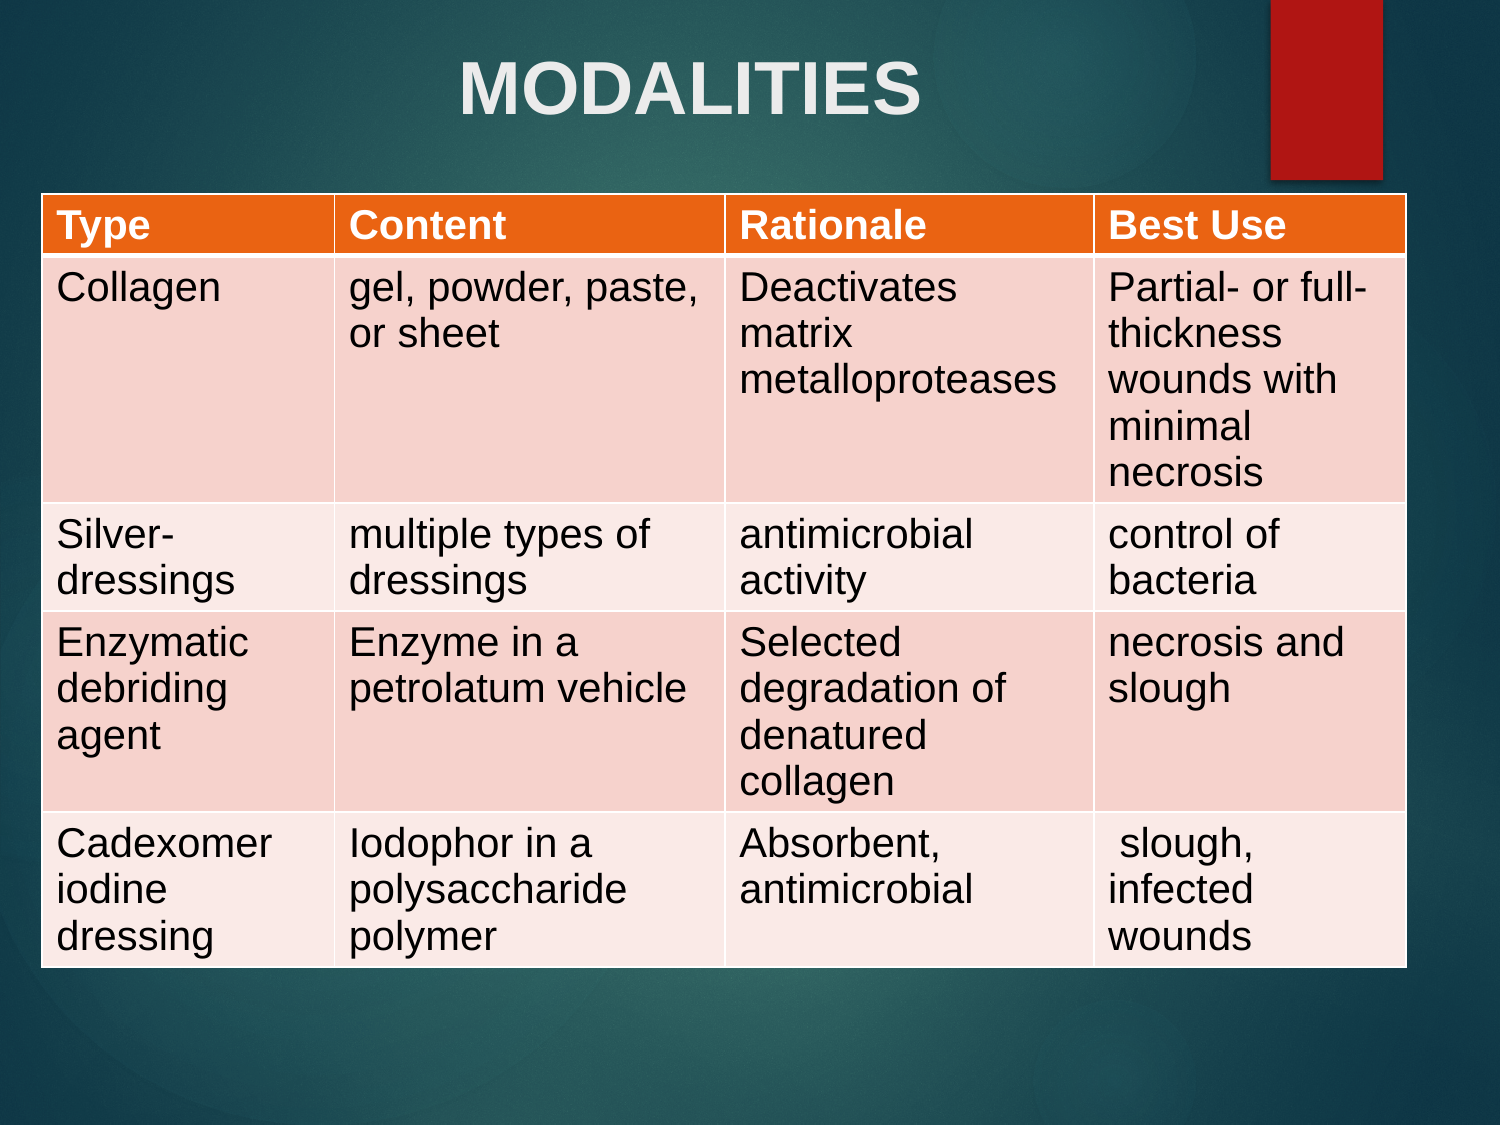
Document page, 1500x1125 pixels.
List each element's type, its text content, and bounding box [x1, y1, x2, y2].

table_cell Collagen [43, 258, 334, 502]
table_cell gel, powder, paste, or sheet [335, 258, 724, 502]
table_header Best Use [1095, 195, 1405, 253]
table_cell Enzymatic debriding agent [43, 612, 334, 811]
table_cell Iodophor in a polysaccharide polymer [335, 813, 724, 966]
table_cell multiple types of dressings [335, 504, 724, 610]
table_cell Deactivates matrix metalloproteases [726, 258, 1093, 502]
title MODALITIES [106, 32, 1294, 138]
table_header Content [335, 195, 724, 253]
table_cell antimicrobial activity [726, 504, 1093, 610]
table_cell Silver- dressings [43, 504, 334, 610]
table_cell Absorbent, antimicrobial [726, 813, 1093, 966]
table_cell control of bacteria [1095, 504, 1405, 610]
table_header Type [43, 195, 334, 253]
table_cell Cadexomer iodine dressing [43, 813, 334, 966]
table_cell Enzyme in a petrolatum vehicle [335, 612, 724, 811]
table_cell slough, infected wounds [1095, 813, 1405, 966]
table_cell Selected degradation of denatured collagen [726, 612, 1093, 811]
table_cell necrosis and slough [1095, 612, 1405, 811]
table_header Rationale [726, 195, 1093, 253]
table_cell Partial- or full-thickness wounds with minimal necrosis [1095, 258, 1405, 502]
